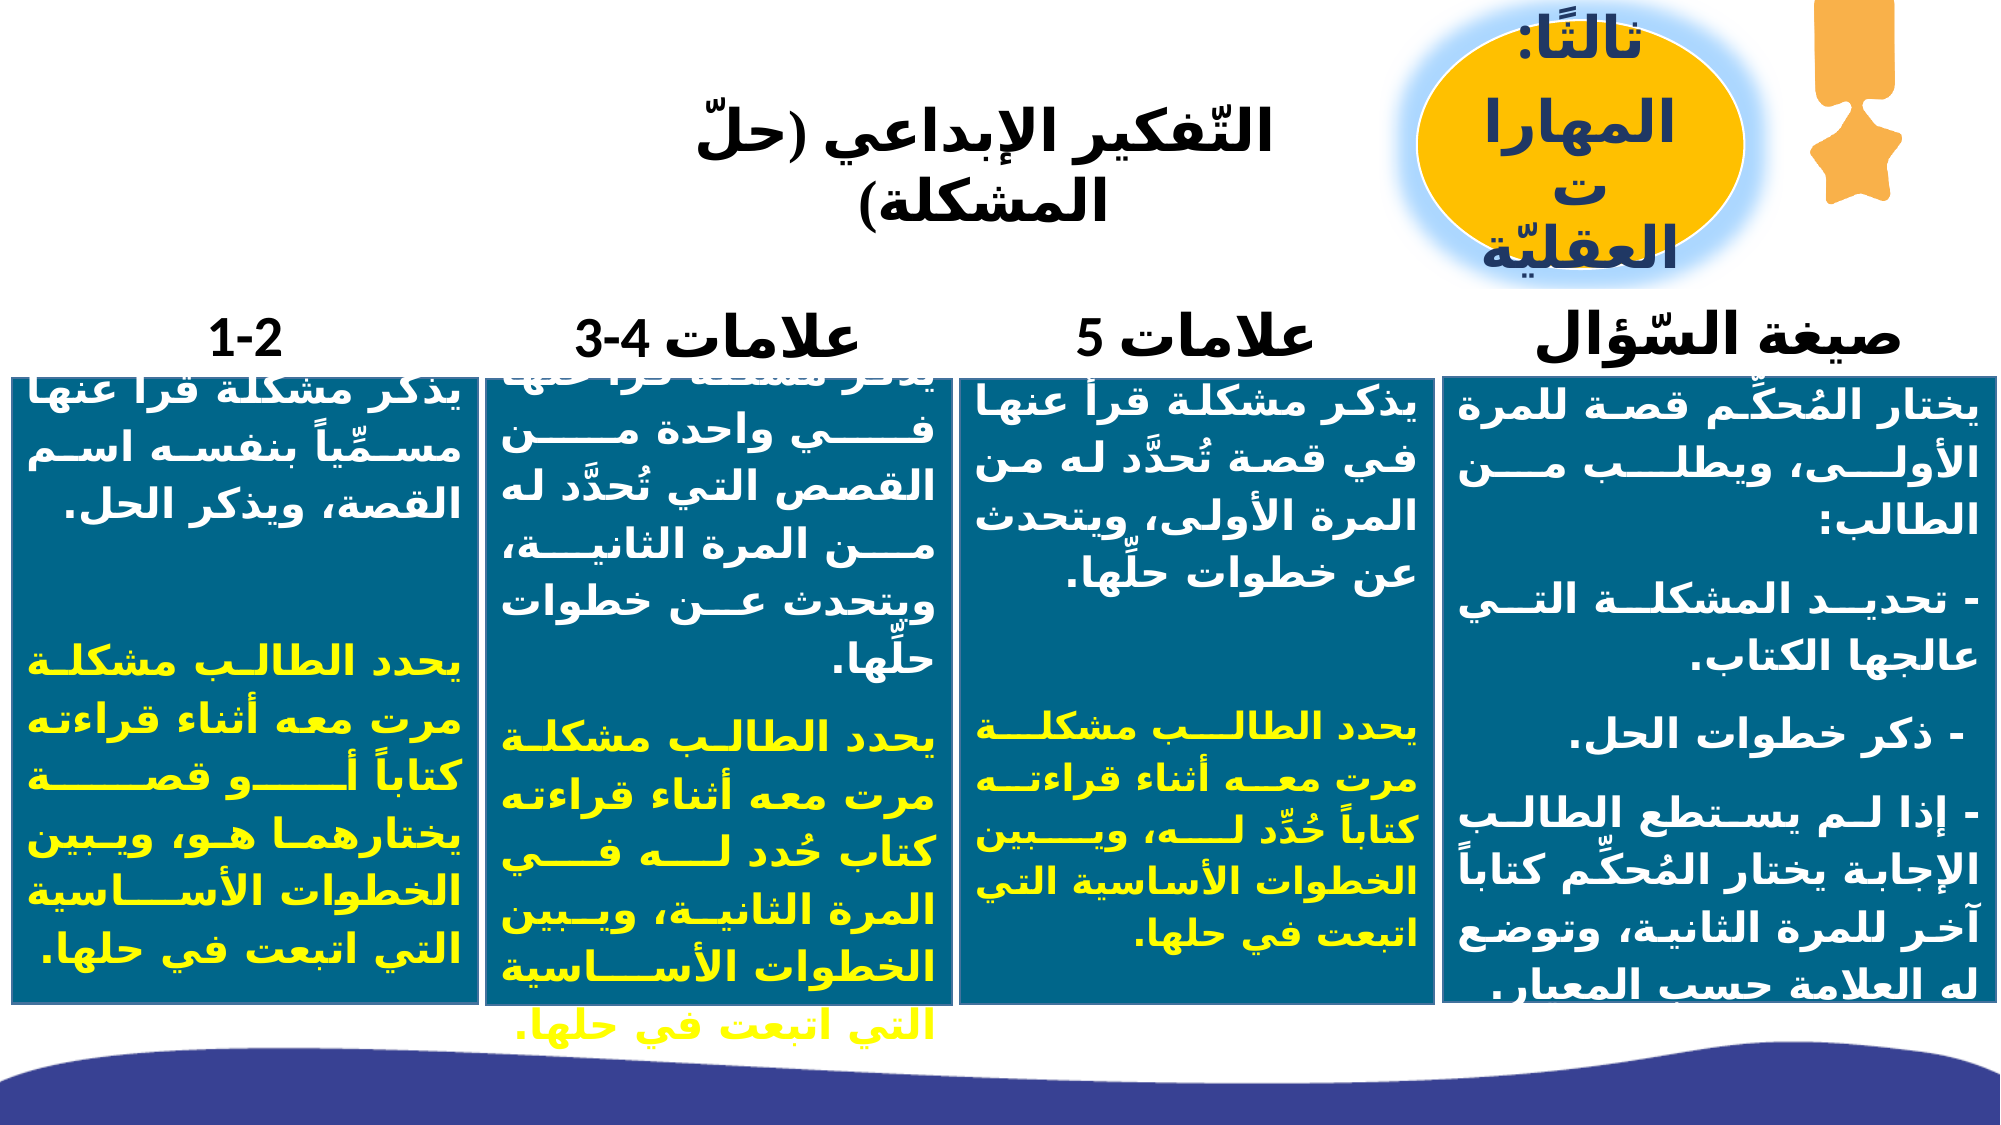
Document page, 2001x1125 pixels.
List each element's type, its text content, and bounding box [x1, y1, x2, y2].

text_box 3-4 علامات [485, 291, 952, 377]
text_box يذكر مشكلة قرأ عنها مسمِّياً بنفسه اسم القصة، ويذكر الحل. يحدد الطالب مشكلة مرت معه أثناء قراءته كتاباً أو قصة يختارهما هو، ويبين الخطوات الأساسية التي اتبعت في حلها. [11, 377, 479, 1005]
text_box صيغة السّؤال [1442, 288, 1996, 374]
picture [0, 1028, 2000, 1125]
picture [1801, 0, 1906, 205]
text_box يختار المُحكِّم قصة للمرة الأولى، ويطلب من الطالب: - تحديد المشكلة التي عالجها الكتاب. - ذكر خطوات الحل. - إذا لم يستطع الطالب الإجابة يختار المُحكِّم كتاباً آخر للمرة الثانية، وتوضع له العلامة حسب المعيار. [1442, 376, 1997, 1003]
text_box يذكر مشكلة قرأ عنها في واحدة من القصص التي تُحدَّد له من المرة الثانية، ويتحدث عن خطوات حلِّها. يحدد الطالب مشكلة مرت معه أثناء قراءته كتاب حُدد له في المرة الثانية، ويبين الخطوات الأساسية التي اتبعت في حلها. [485, 378, 953, 1006]
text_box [1416, 20, 1745, 269]
text_box 1-2 [11, 290, 478, 376]
text_box 5 علامات [960, 290, 1434, 376]
text_box يذكر مشكلة قرأ عنها في قصة تُحدَّد له من المرة الأولى، ويتحدث عن خطوات حلِّها. يحدد الطالب مشكلة مرت معه أثناء قراءته كتاباً حُدِّد له، ويبين الخطوات الأساسية التي اتبعت في حلها. [959, 378, 1435, 1005]
text_box التّفكير الإبداعي (حلّ المشكلة) [671, 86, 1298, 241]
